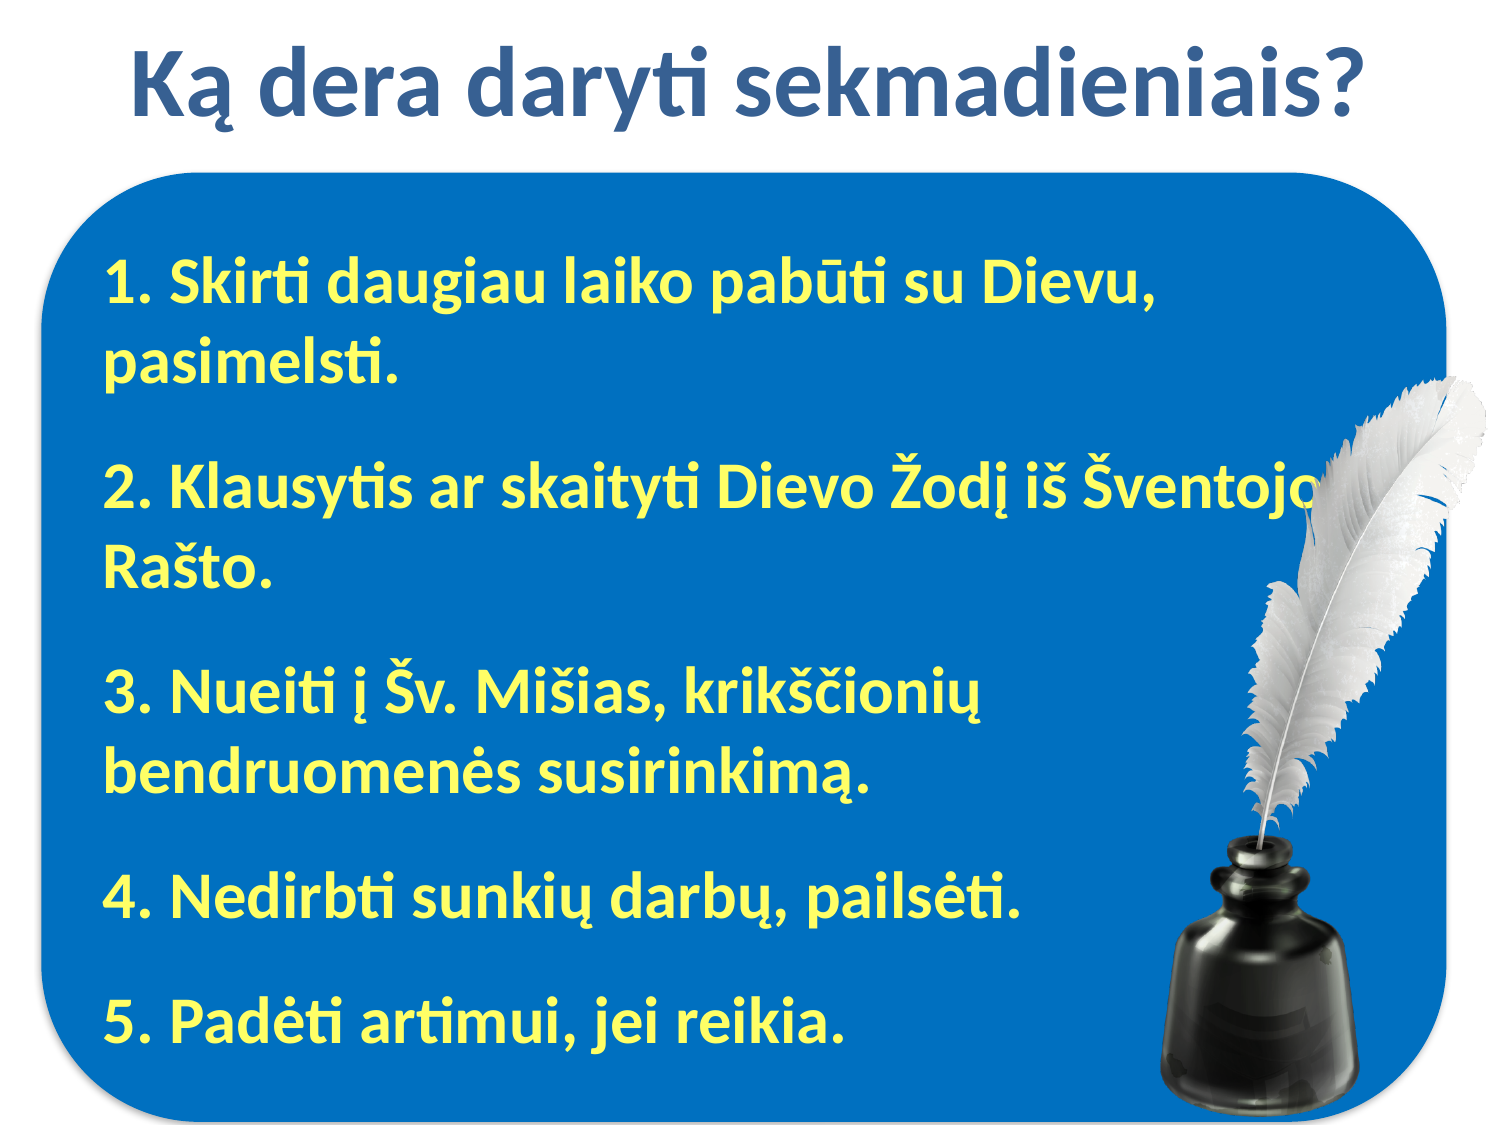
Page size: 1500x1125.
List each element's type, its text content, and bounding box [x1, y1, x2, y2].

text_box 1. Skirti daugiau laiko pabūti su Dievu, pasimelsti. 2. Klausytis ar skaityti Dievo Žodį iš Šventojo Rašto. 3. Nueiti į Šv. Mišias, krikščionių bendruomenės susirinkimą. 4. Nedirbti sunkių darbų, pailsėti. 5. Padėti artimui, jei reikia. [41, 172, 1447, 1122]
picture [1139, 361, 1500, 1125]
title Ką dera daryti sekmadieniais? [103, 0, 1397, 161]
